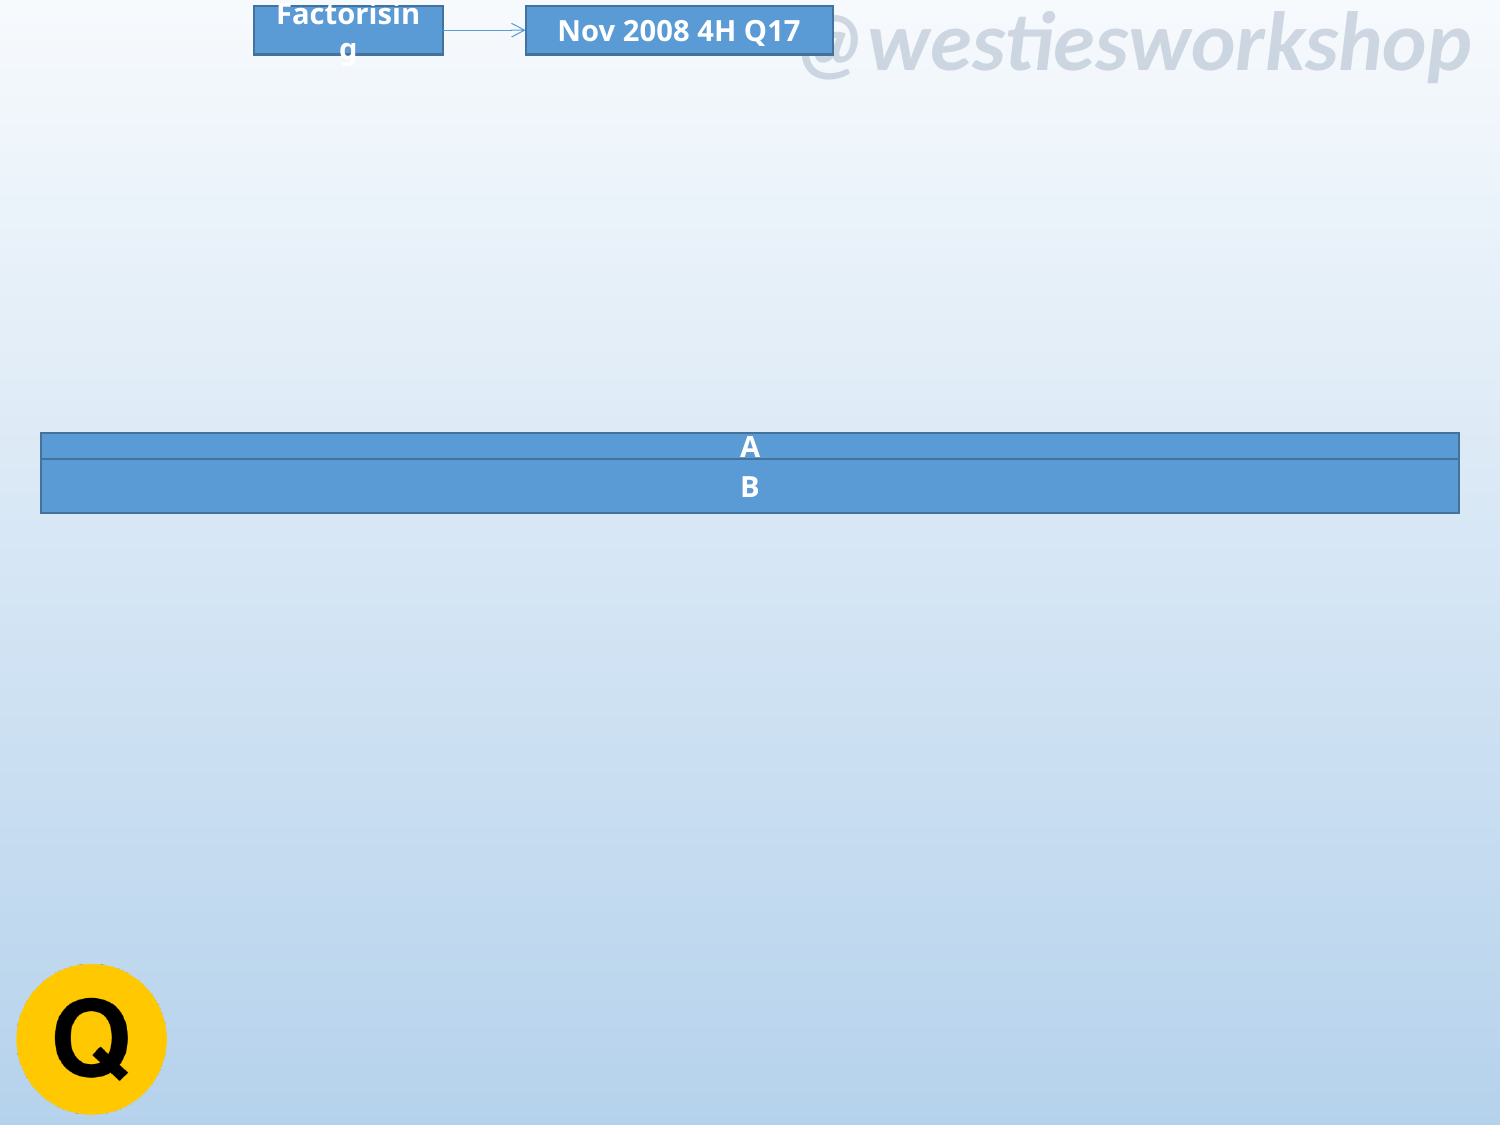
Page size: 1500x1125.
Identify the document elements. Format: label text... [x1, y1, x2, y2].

picture [41, 432, 1459, 514]
picture [0, 940, 191, 1125]
text_box Nov 2008 4H Q17 [525, 5, 834, 56]
text_box Factorising [253, 5, 444, 56]
